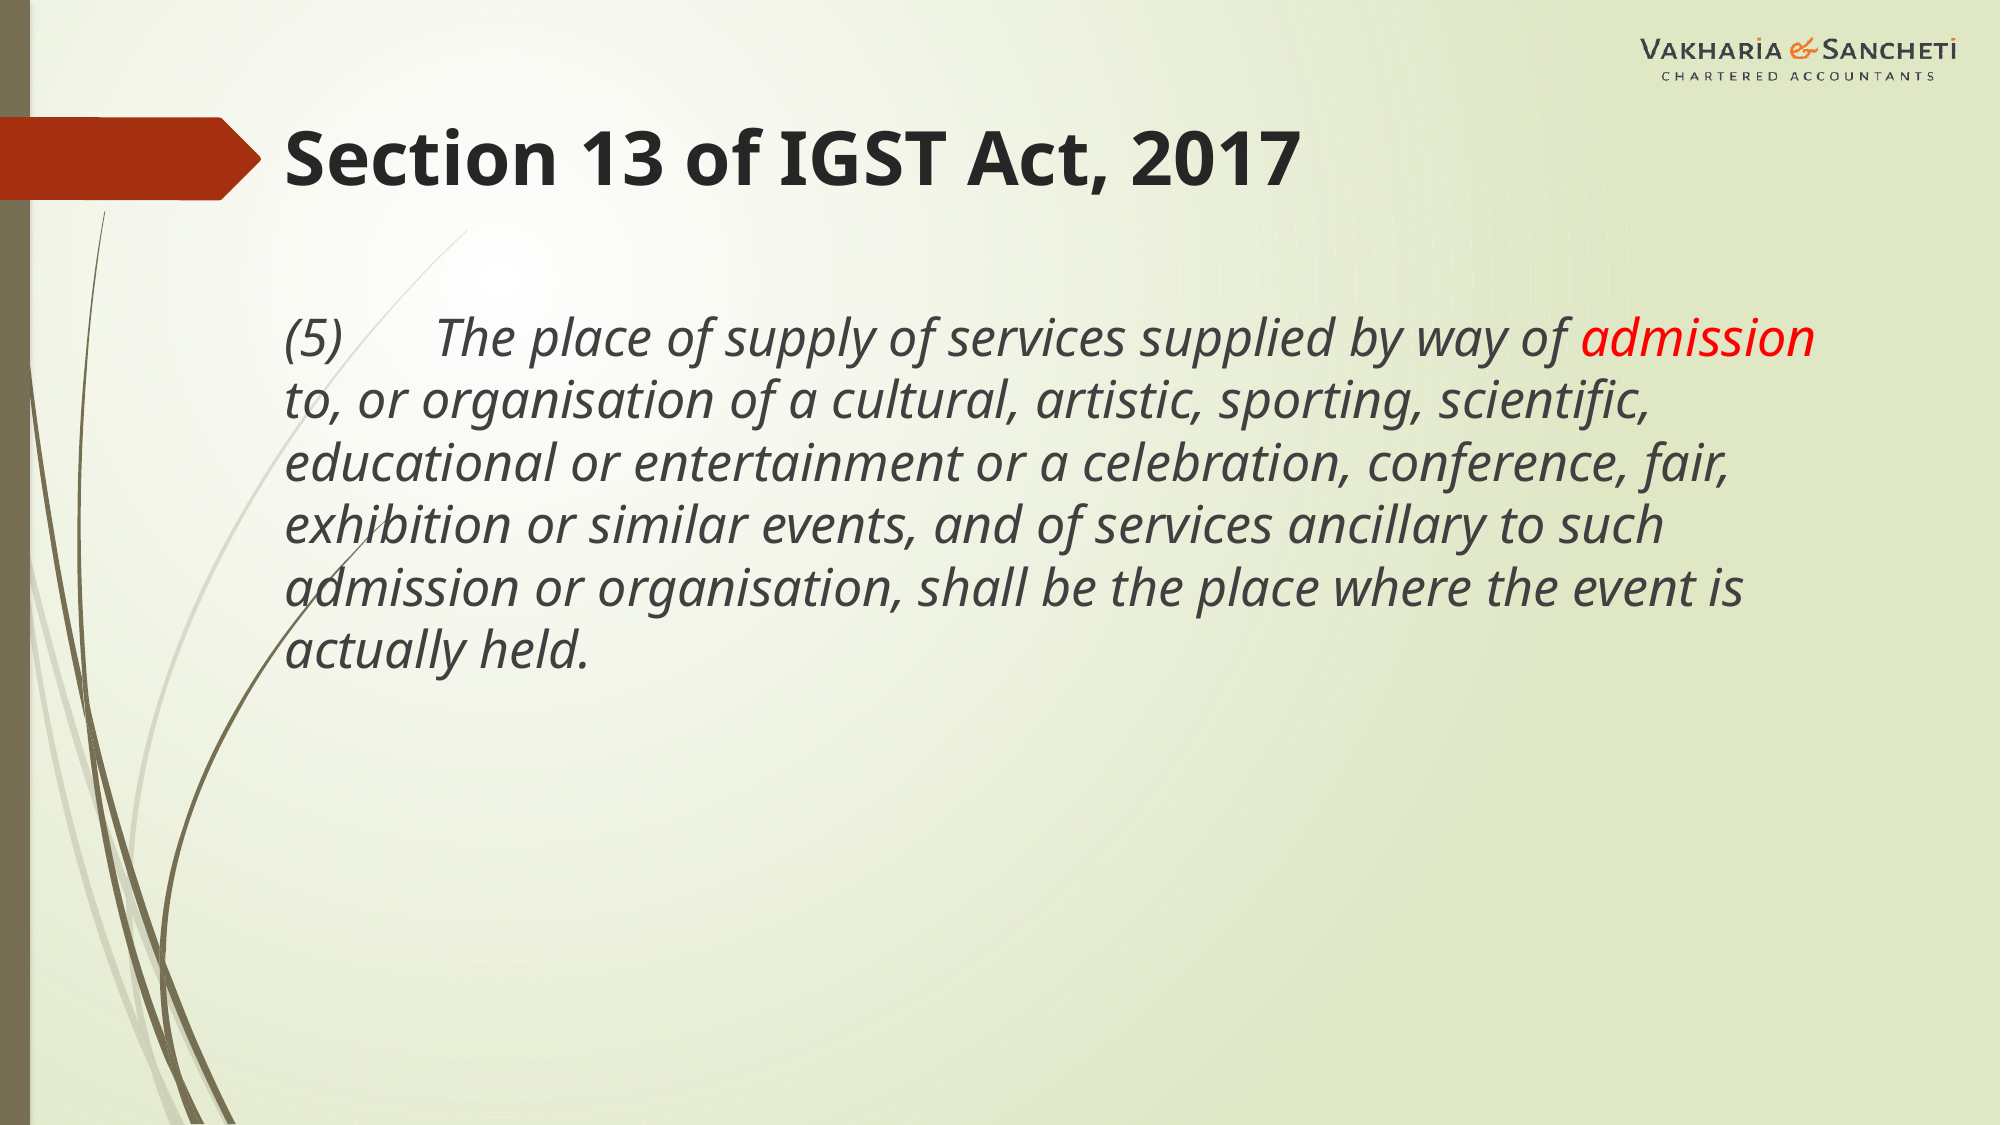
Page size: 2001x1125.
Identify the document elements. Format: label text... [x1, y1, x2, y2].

list (5) The place of supply of services supplied by way of admission to, or organisation of a cultural, artistic, sporting, scientific, educational or entertainment or a celebration, conference, fair, exhibition or similar events, and of services ancillary to such admission or organisation, shall be the place where the event is actually held. [269, 296, 1888, 970]
title Section 13 of IGST Act, 2017 [269, 102, 1888, 296]
picture [1639, 36, 1956, 82]
